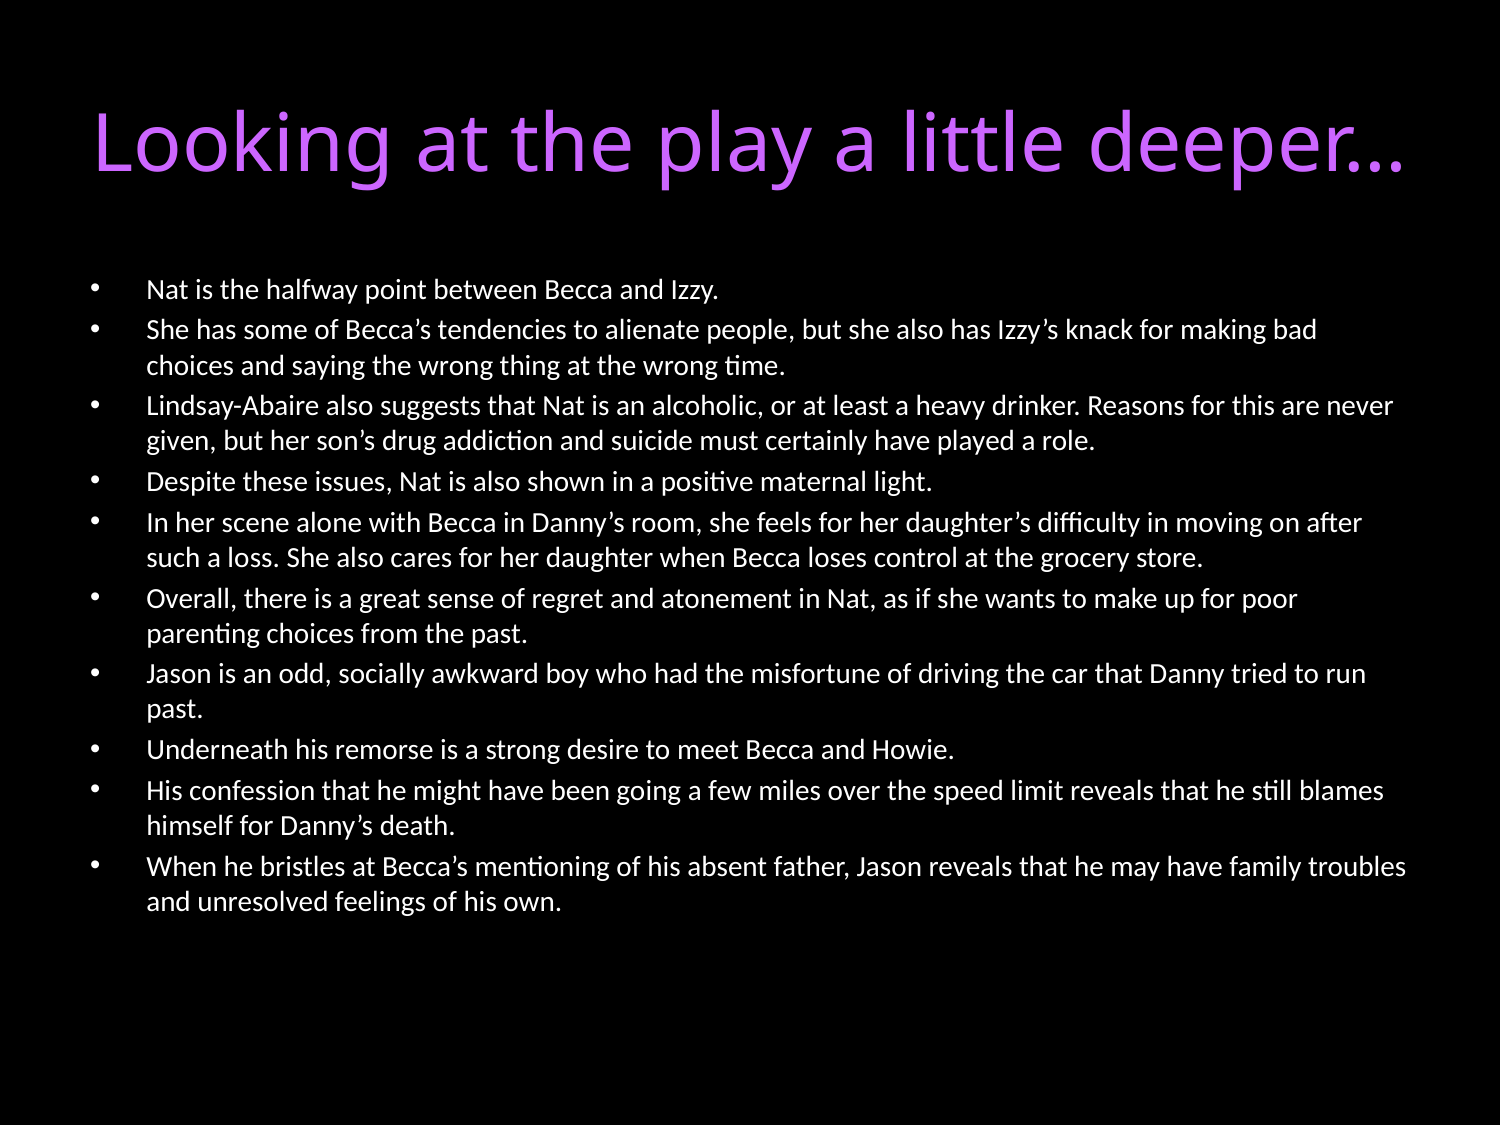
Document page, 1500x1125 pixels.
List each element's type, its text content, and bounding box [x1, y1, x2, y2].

list Nat is the halfway point between Becca and Izzy. She has some of Becca’s tendencies to alienate people, but she also has Izzy’s knack for making bad choices and saying the wrong thing at the wrong time. Lindsay-Abaire also suggests that Nat is an alcoholic, or at least a heavy drinker. Reasons for this are never given, but her son’s drug addiction and suicide must certainly have played a role. Despite these issues, Nat is also shown in a positive maternal light. In her scene alone with Becca in Danny’s room, she feels for her daughter’s difficulty in moving on after such a loss. She also cares for her daughter when Becca loses control at the grocery store. Overall, there is a great sense of regret and atonement in Nat, as if she wants to make up for poor parenting choices from the past. Jason is an odd, socially awkward boy who had the misfortune of driving the car that Danny tried to run past. Underneath his remorse is a strong desire to meet Becca and Howie. His confession that he might have been going a few miles over the speed limit reveals that he still blames himself for Danny’s death. When he bristles at Becca’s mentioning of his absent father, Jason reveals that he may have family troubles and unresolved feelings of his own. [75, 262, 1425, 1005]
title Looking at the play a little deeper… [75, 45, 1425, 233]
